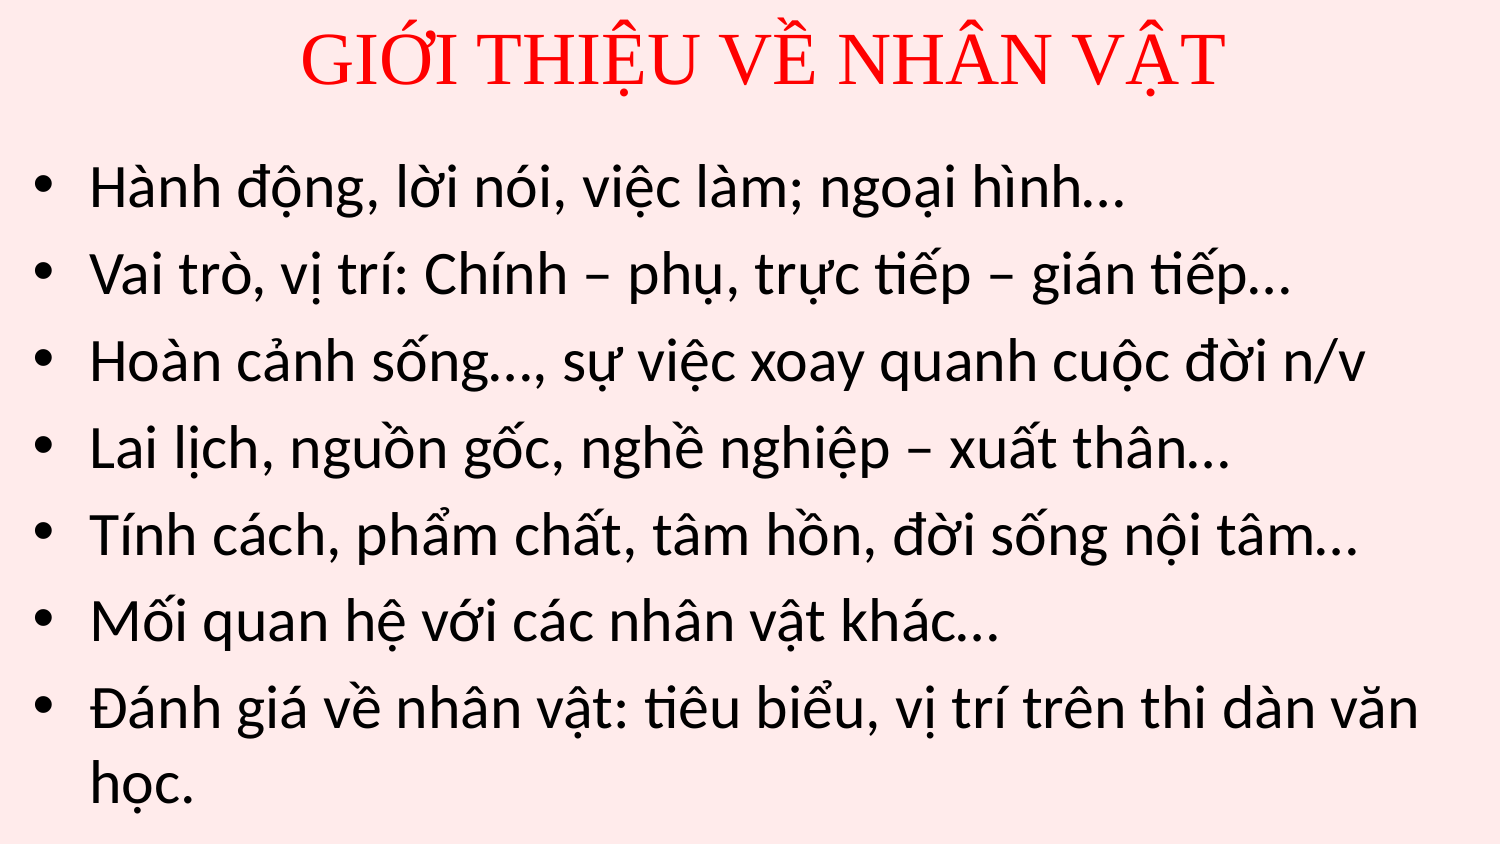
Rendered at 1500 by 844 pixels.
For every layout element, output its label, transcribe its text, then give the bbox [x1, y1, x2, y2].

title GIỚI THIỆU VỀ NHÂN VẬT [88, 0, 1439, 126]
list Hành động, lời nói, việc làm; ngoại hình… Vai trò, vị trí: Chính – phụ, trực tiếp – gián tiếp… Hoàn cảnh sống…, sự việc xoay quanh cuộc đời n/v Lai lịch, nguồn gốc, nghề nghiệp – xuất thân… Tính cách, phẩm chất, tâm hồn, đời sống nội tâm… Mối quan hệ với các nhân vật khác… Đánh giá về nhân vật: tiêu biểu, vị trí trên thi dàn văn học. [17, 138, 1500, 824]
